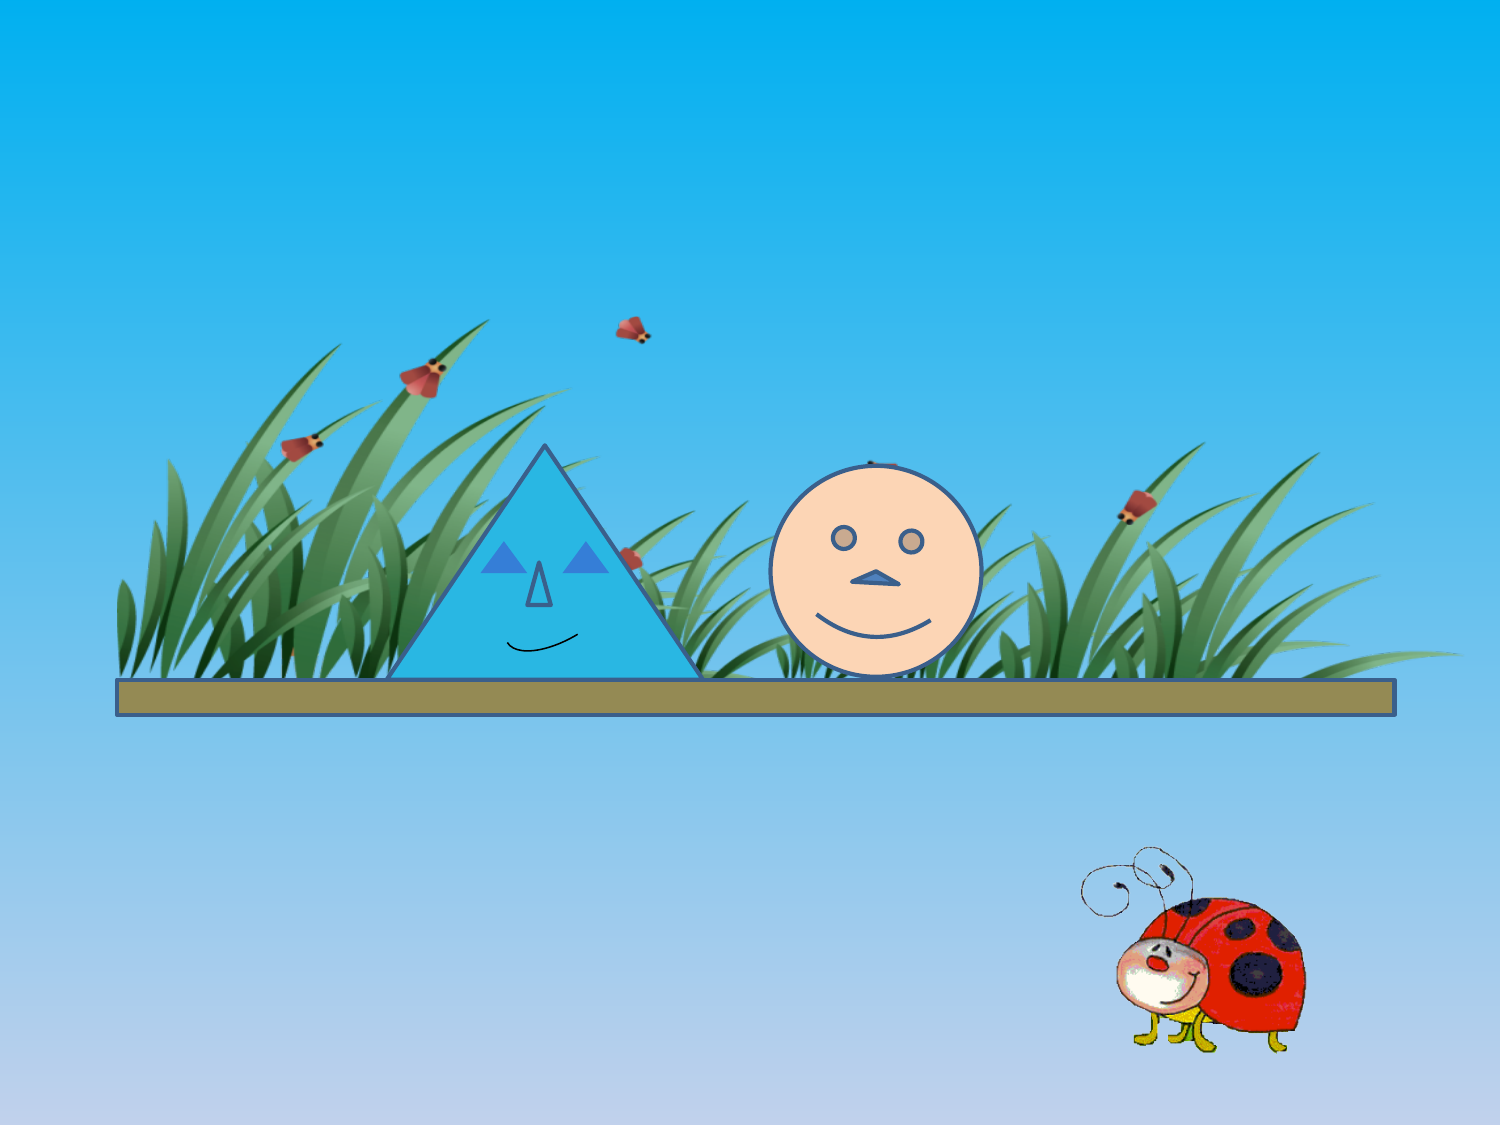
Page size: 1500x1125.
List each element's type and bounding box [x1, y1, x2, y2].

picture [116, 316, 1465, 680]
picture [1066, 841, 1348, 1125]
text_box [386, 445, 704, 680]
text_box [770, 465, 982, 677]
text_box [115, 686, 1397, 717]
